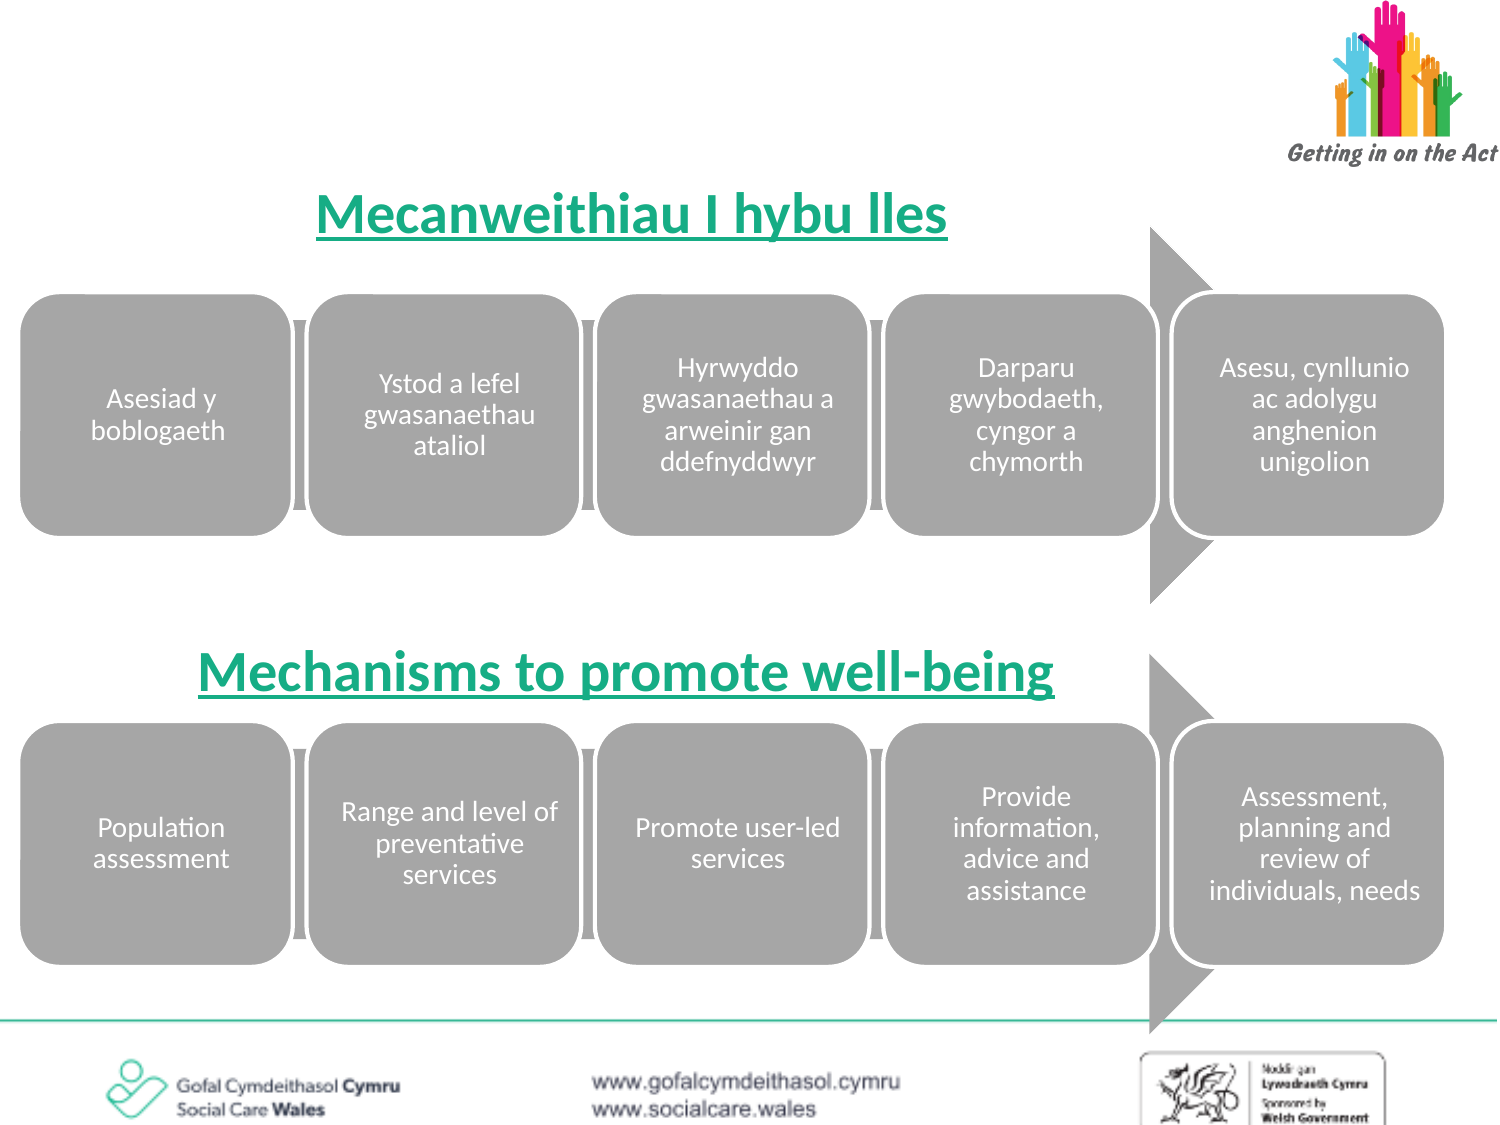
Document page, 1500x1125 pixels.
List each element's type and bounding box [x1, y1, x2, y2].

picture [0, 0, 1500, 1125]
text_box [17, 224, 1448, 606]
text_box [17, 653, 1448, 1035]
